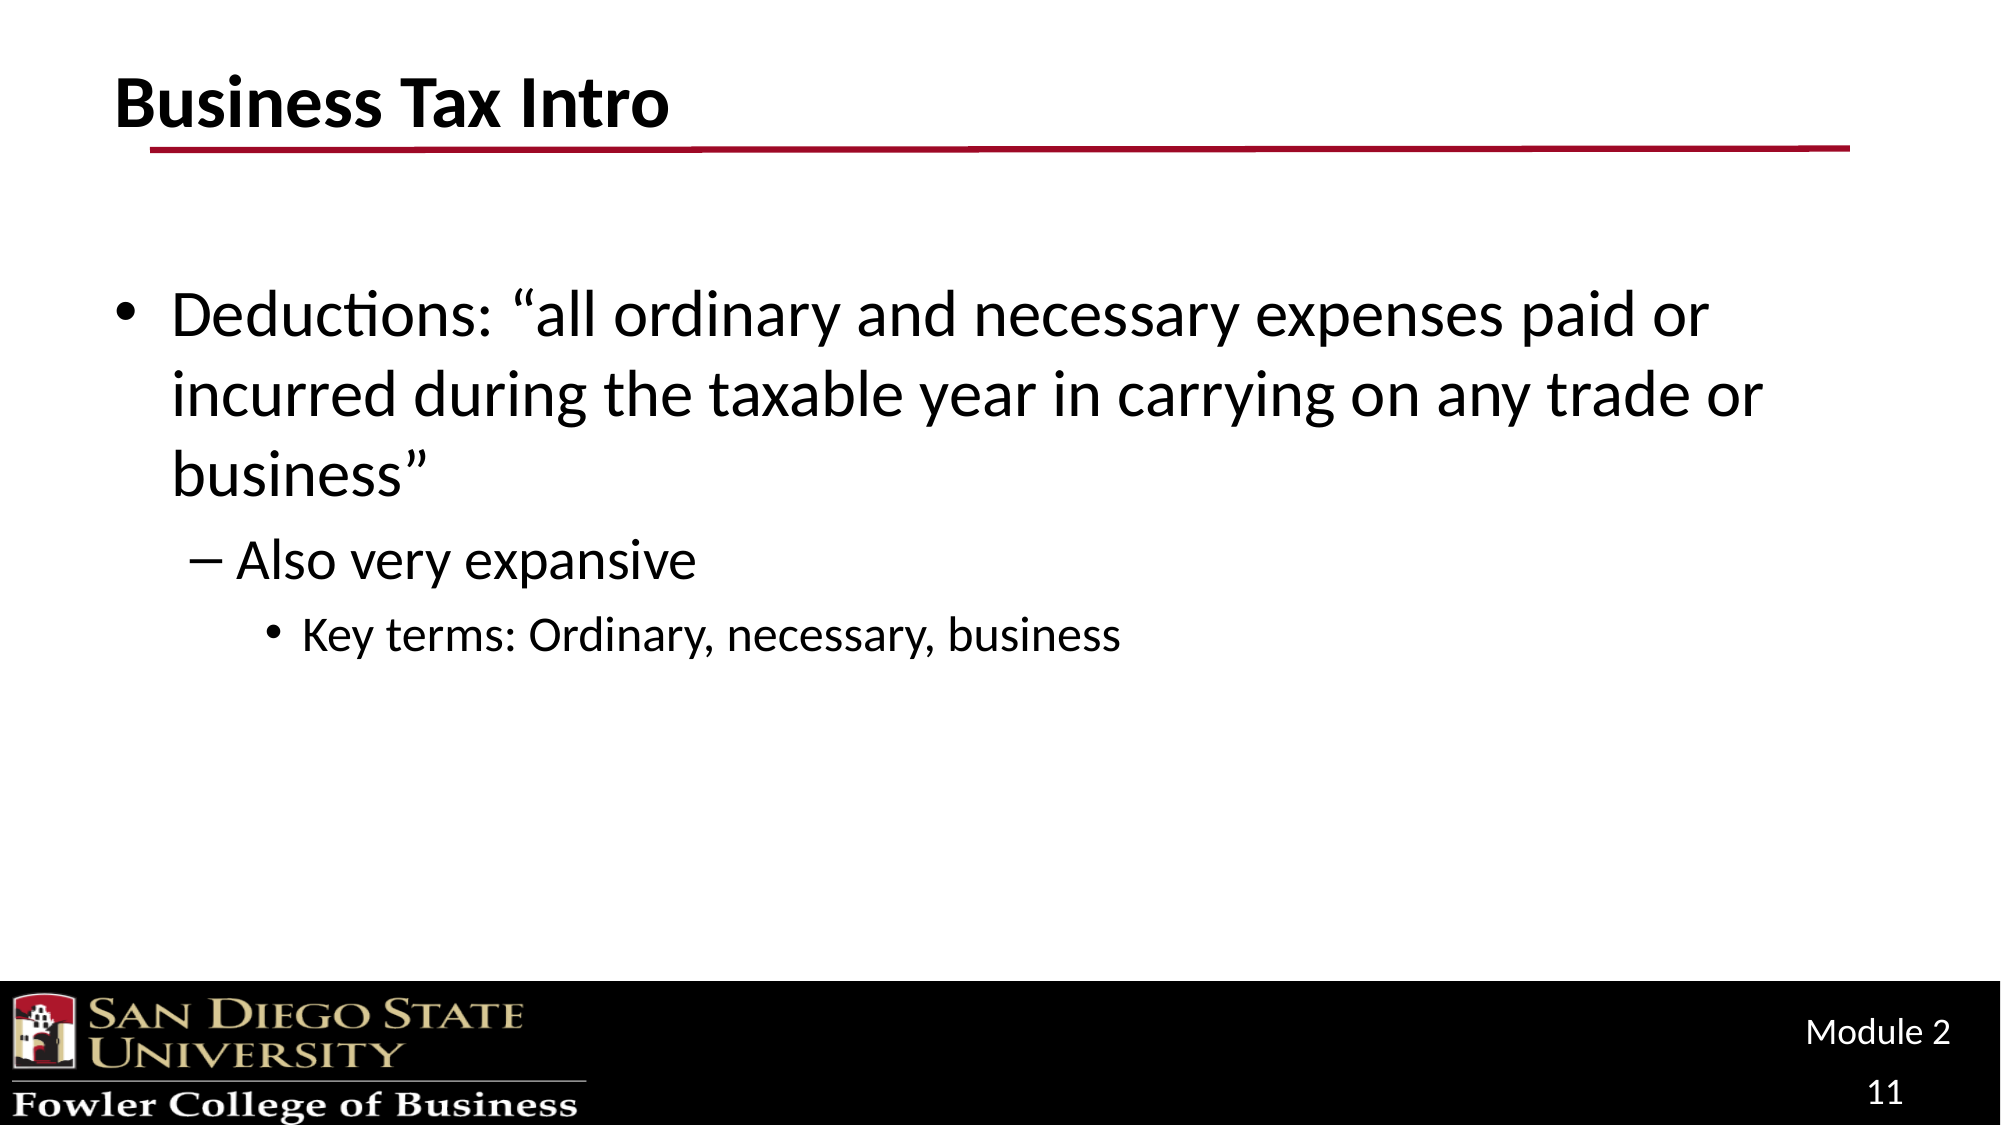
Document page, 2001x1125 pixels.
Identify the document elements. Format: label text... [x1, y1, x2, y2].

slide_number Module 2 [1790, 999, 1989, 1060]
list Deductions: “all ordinary and necessary expenses paid or incurred during the taxable year in carrying on any trade or business” Also very expansive Key terms: Ordinary, necessary, business [99, 262, 1900, 907]
title Business Tax Intro [99, 45, 1900, 233]
slide_number 11 [1851, 1059, 1989, 1124]
picture [12, 992, 588, 1125]
